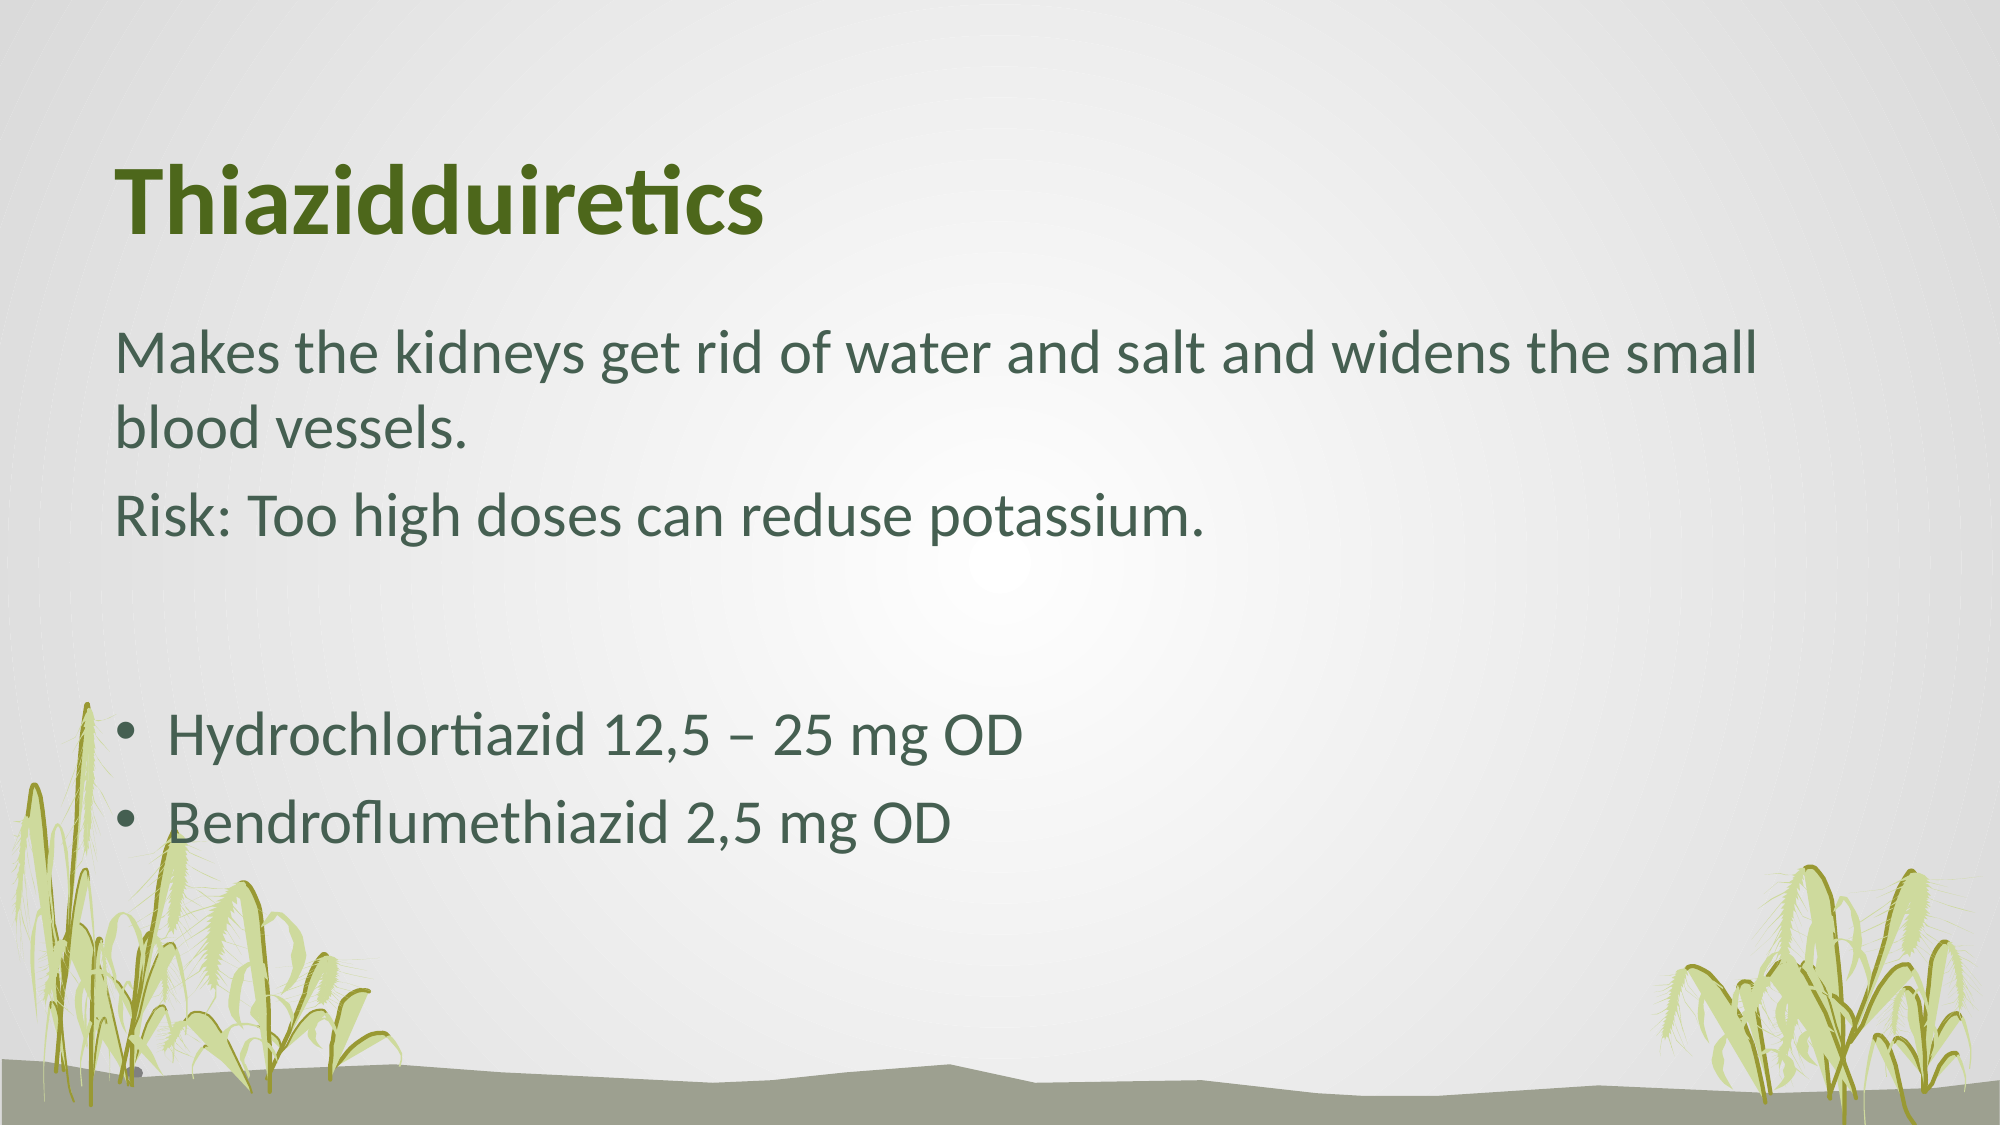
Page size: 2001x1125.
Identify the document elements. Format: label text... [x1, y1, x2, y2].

title Thiazidduiretics [99, 0, 1900, 263]
list Makes the kidneys get rid of water and salt and widens the small blood vessels. Risk: Too high doses can reduse potassium. Hydrochlortiazid 12,5 – 25 mg OD Bendroflumethiazid 2,5 mg OD [99, 302, 1900, 864]
